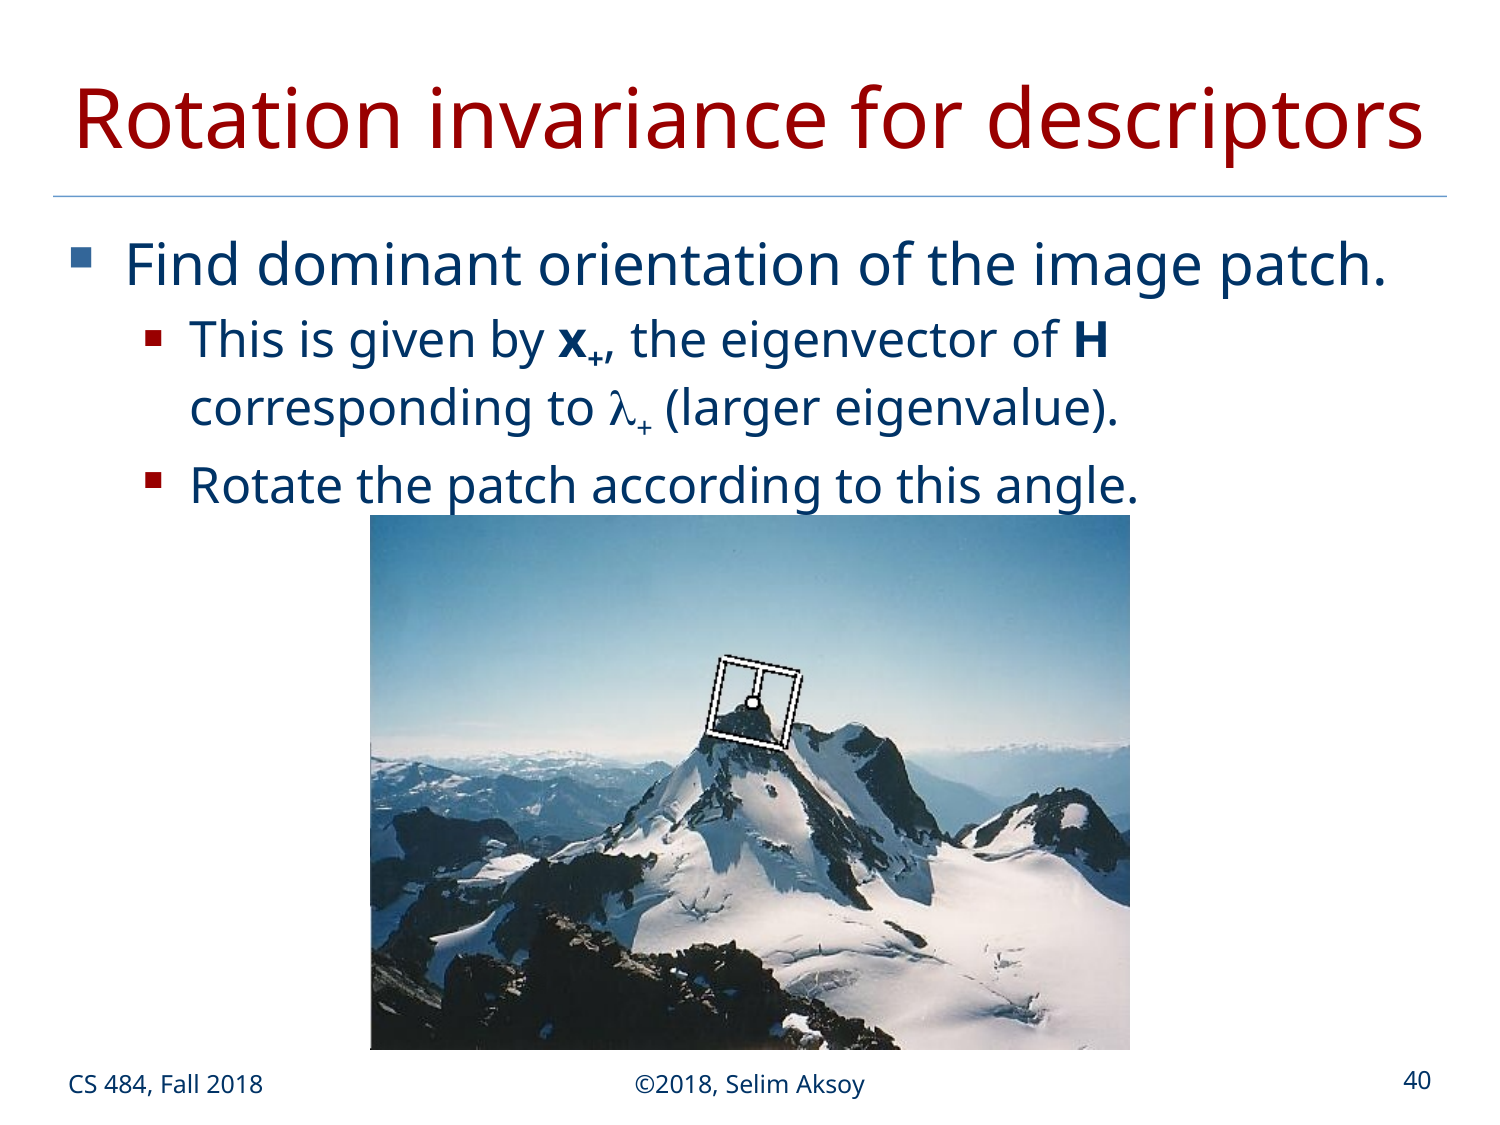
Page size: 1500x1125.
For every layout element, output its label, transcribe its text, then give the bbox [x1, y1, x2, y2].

slide_number CS 484, Fall 2018 [52, 1052, 366, 1107]
slide_number 40 [1134, 1052, 1448, 1107]
footer ©2018, Selim Aksoy [511, 1060, 988, 1107]
title Rotation invariance for descriptors [53, 31, 1447, 173]
picture [370, 515, 1130, 1051]
list Find dominant orientation of the image patch. This is given by x+, the eigenvector of H corresponding to + (larger eigenvalue). Rotate the patch according to this angle. [53, 220, 1447, 1035]
